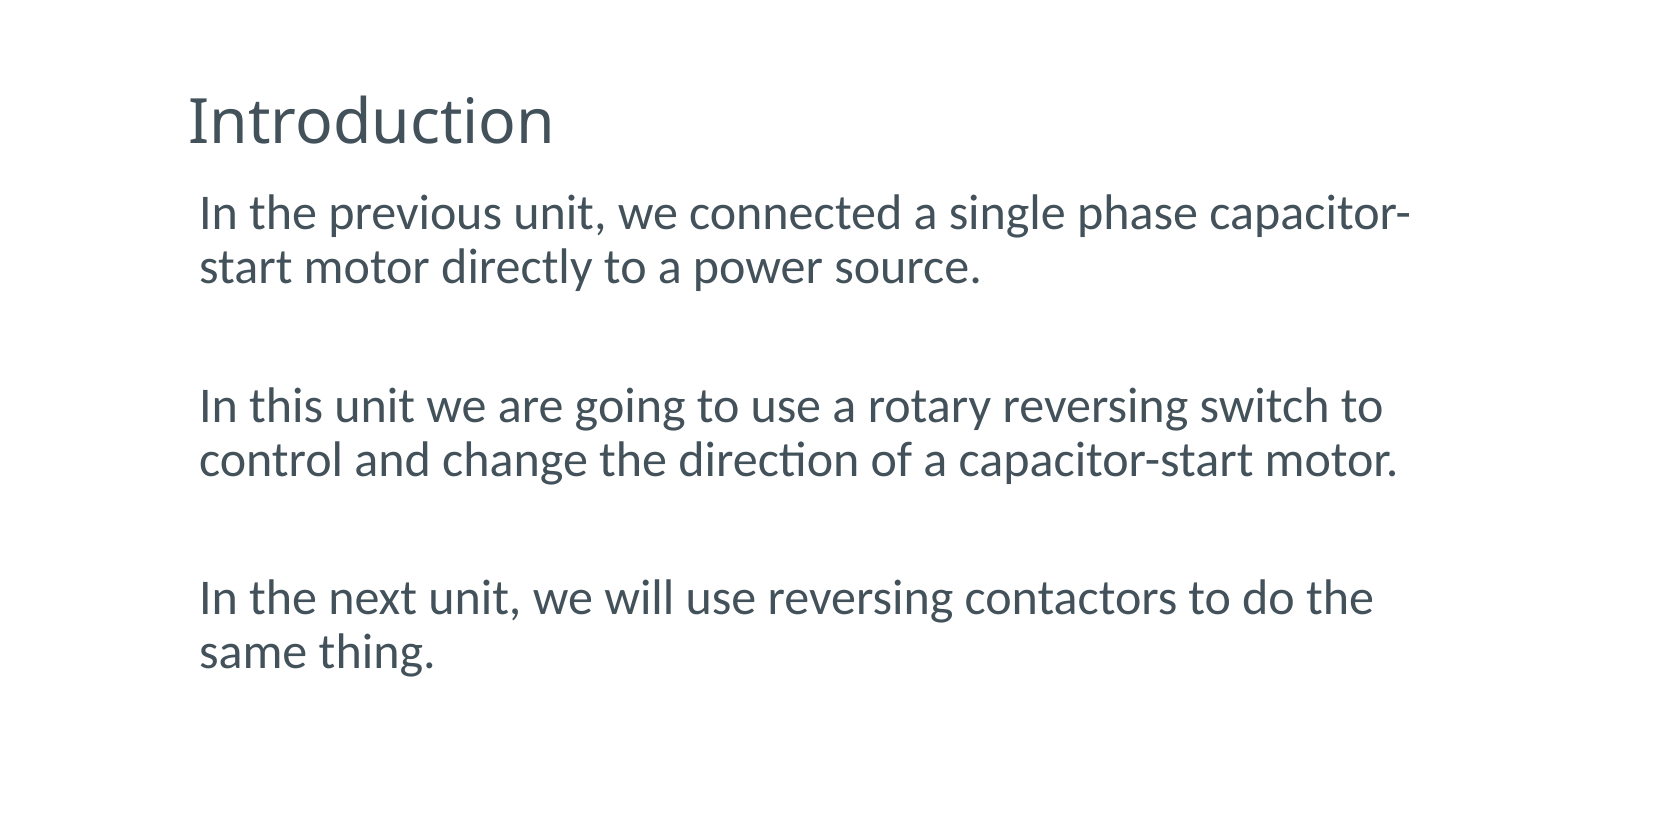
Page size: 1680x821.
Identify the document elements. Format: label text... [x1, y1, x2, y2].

list In the previous unit, we connected a single phase capacitor-start motor directly to a power source. In this unit we are going to use a rotary reversing switch to control and change the direction of a capacitor-start motor. In the next unit, we will use reversing contactors to do the same thing. [184, 179, 1507, 778]
title Introduction [173, 43, 1433, 203]
